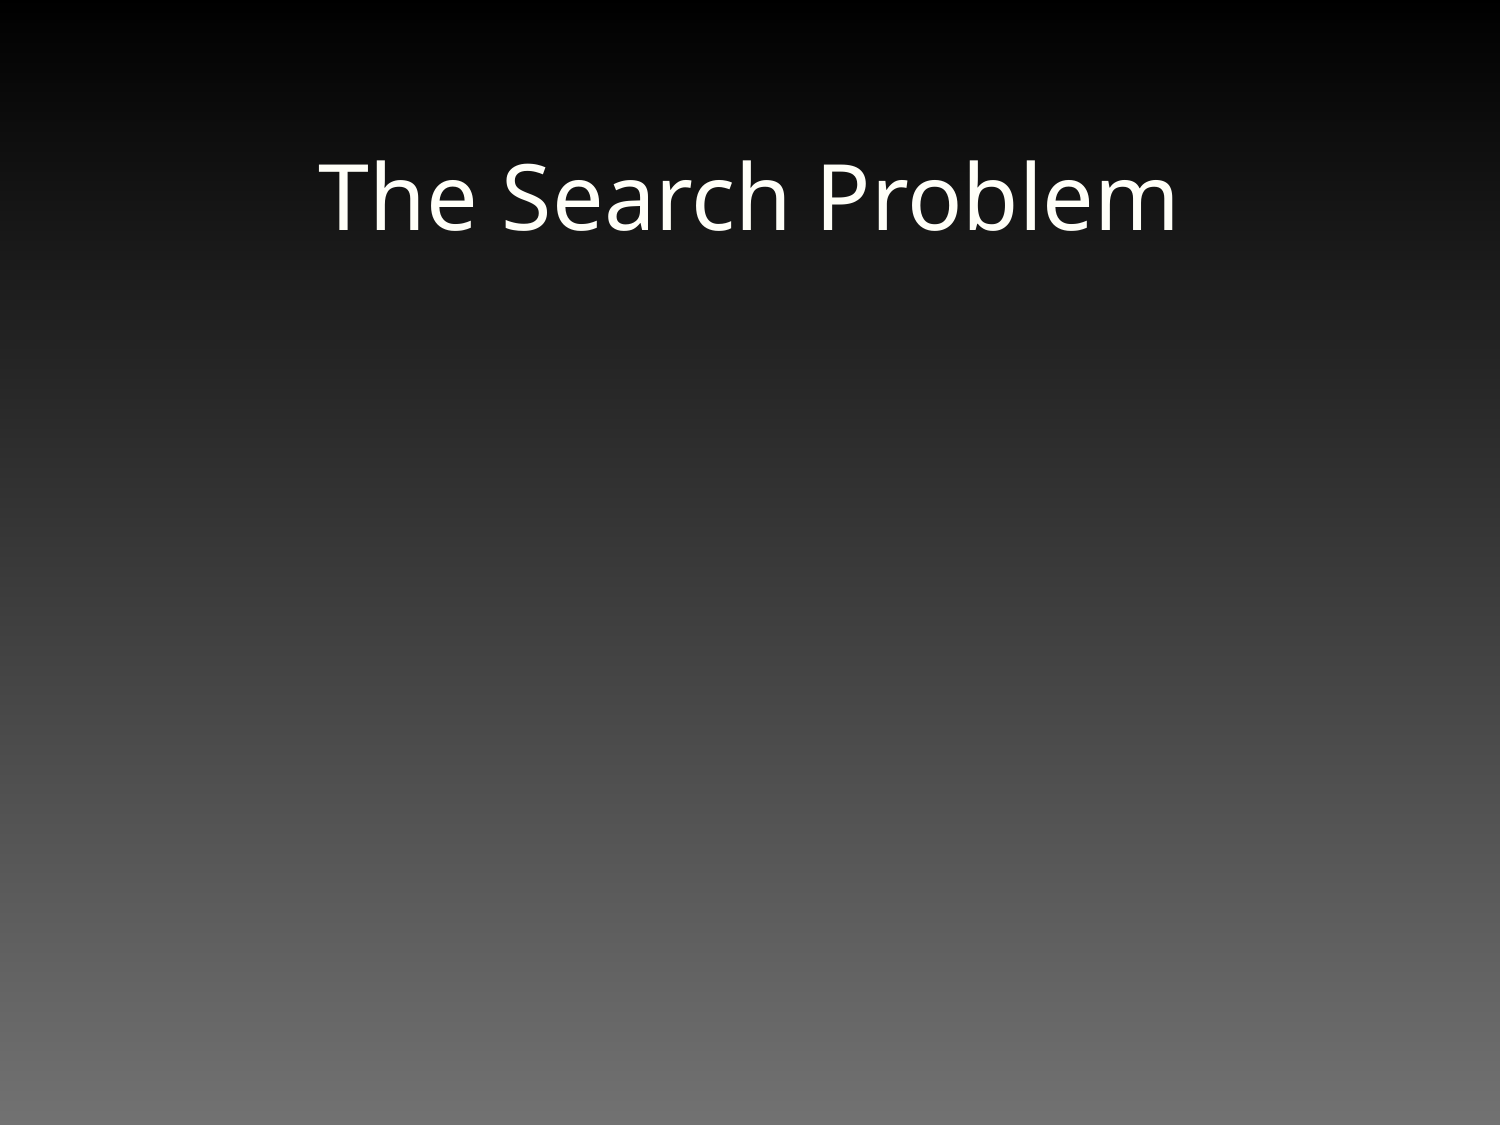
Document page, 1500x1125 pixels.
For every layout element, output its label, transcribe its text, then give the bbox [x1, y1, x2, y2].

title The Search Problem [112, 99, 1388, 288]
